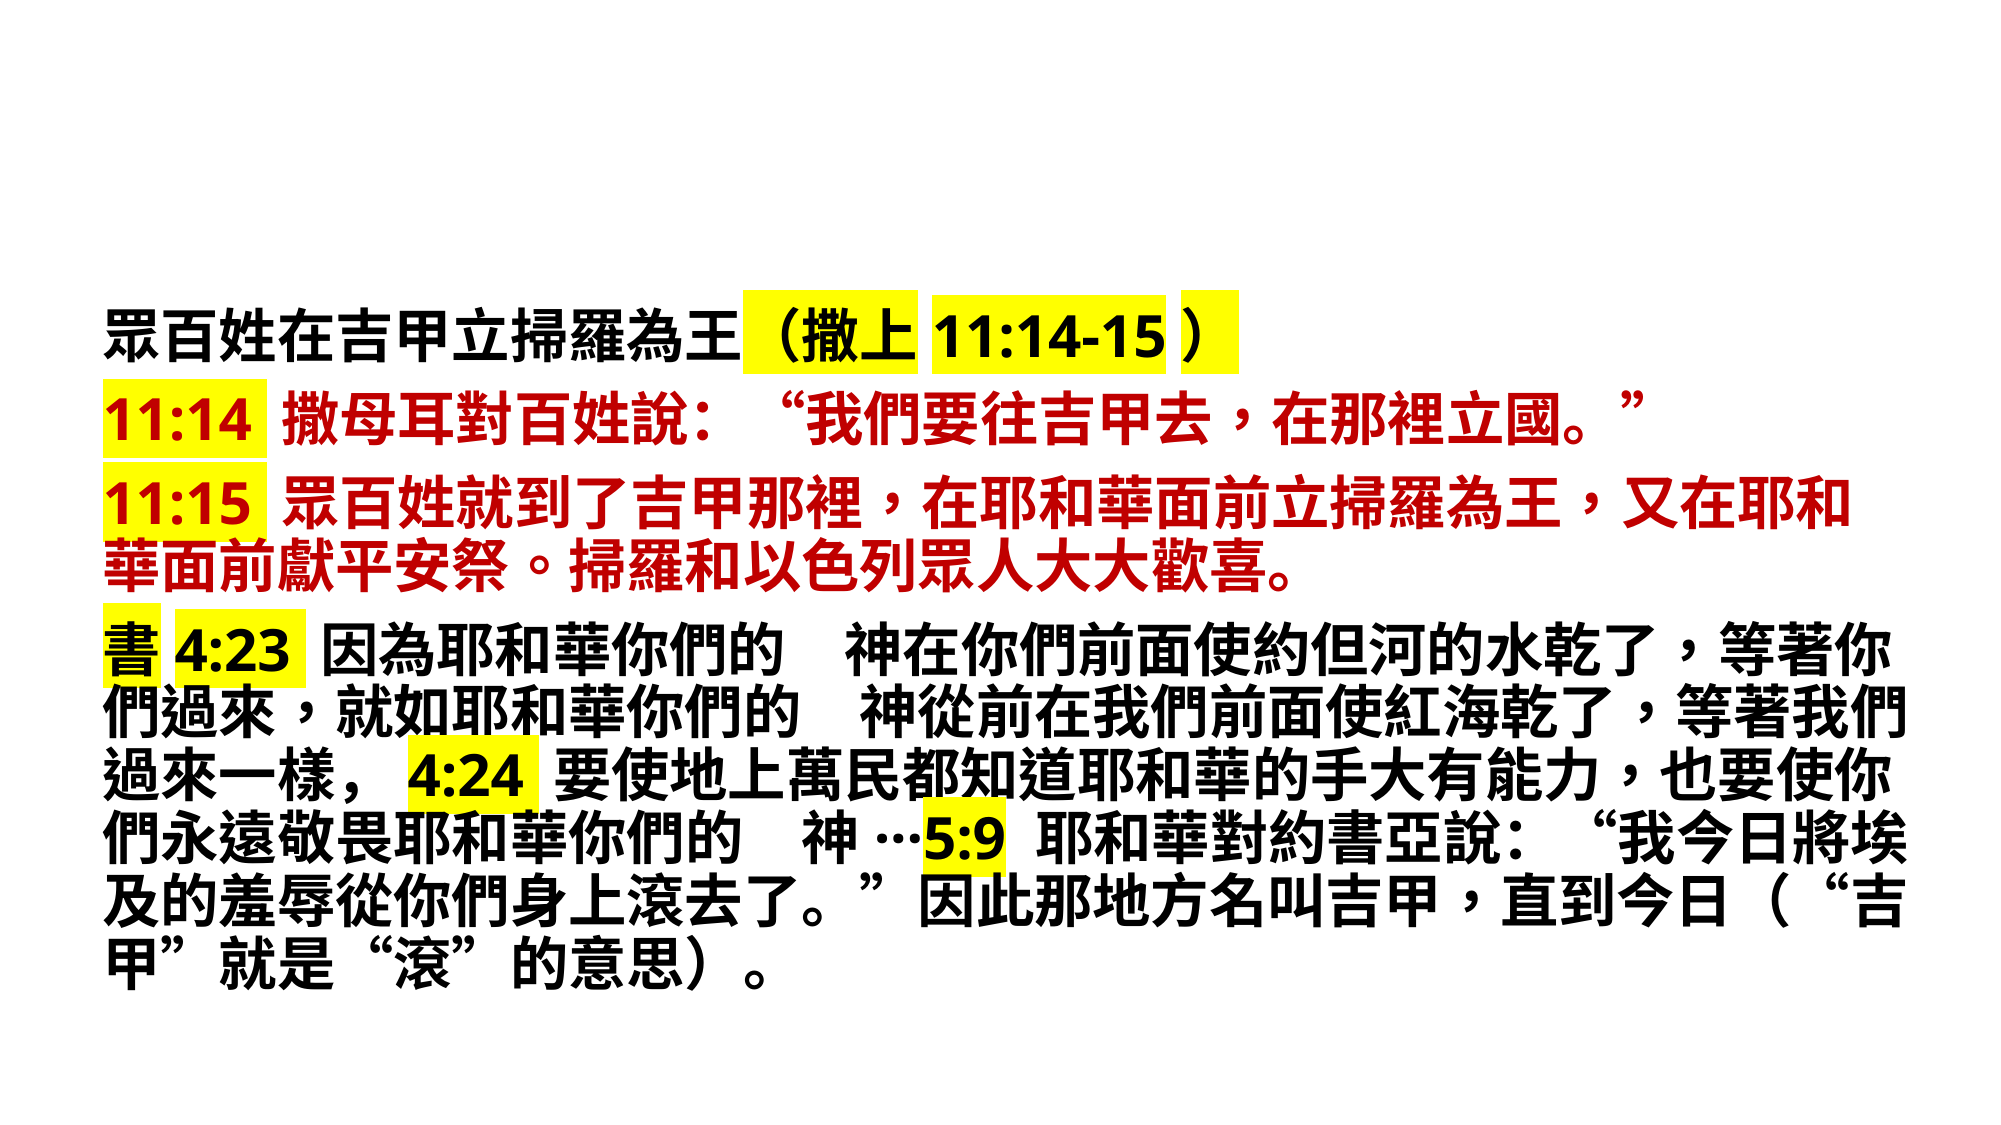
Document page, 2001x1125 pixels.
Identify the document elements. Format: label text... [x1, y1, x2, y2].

list 眾百姓在吉甲立掃羅為王（撒上11:14-15） 11:14 撒母耳對百姓說：“我們要往吉甲去，在那裡立國。” 11:15 眾百姓就到了吉甲那裡，在耶和華面前立掃羅為王，又在耶和華面前獻平安祭。掃羅和以色列眾人大大歡喜。 書4:23 因為耶和華你們的 神在你們前面使約但河的水乾了，等著你們過來，就如耶和華你們的 神從前在我們前面使紅海乾了，等著我們過來一樣，4:24 要使地上萬民都知道耶和華的手大有能力，也要使你們永遠敬畏耶和華你們的 神···5:9 耶和華對約書亞說：“我今日將埃及的羞辱從你們身上滾去了。”因此那地方名叫吉甲，直到今日（“吉甲”就是“滾”的意思）。 [87, 299, 1927, 1045]
